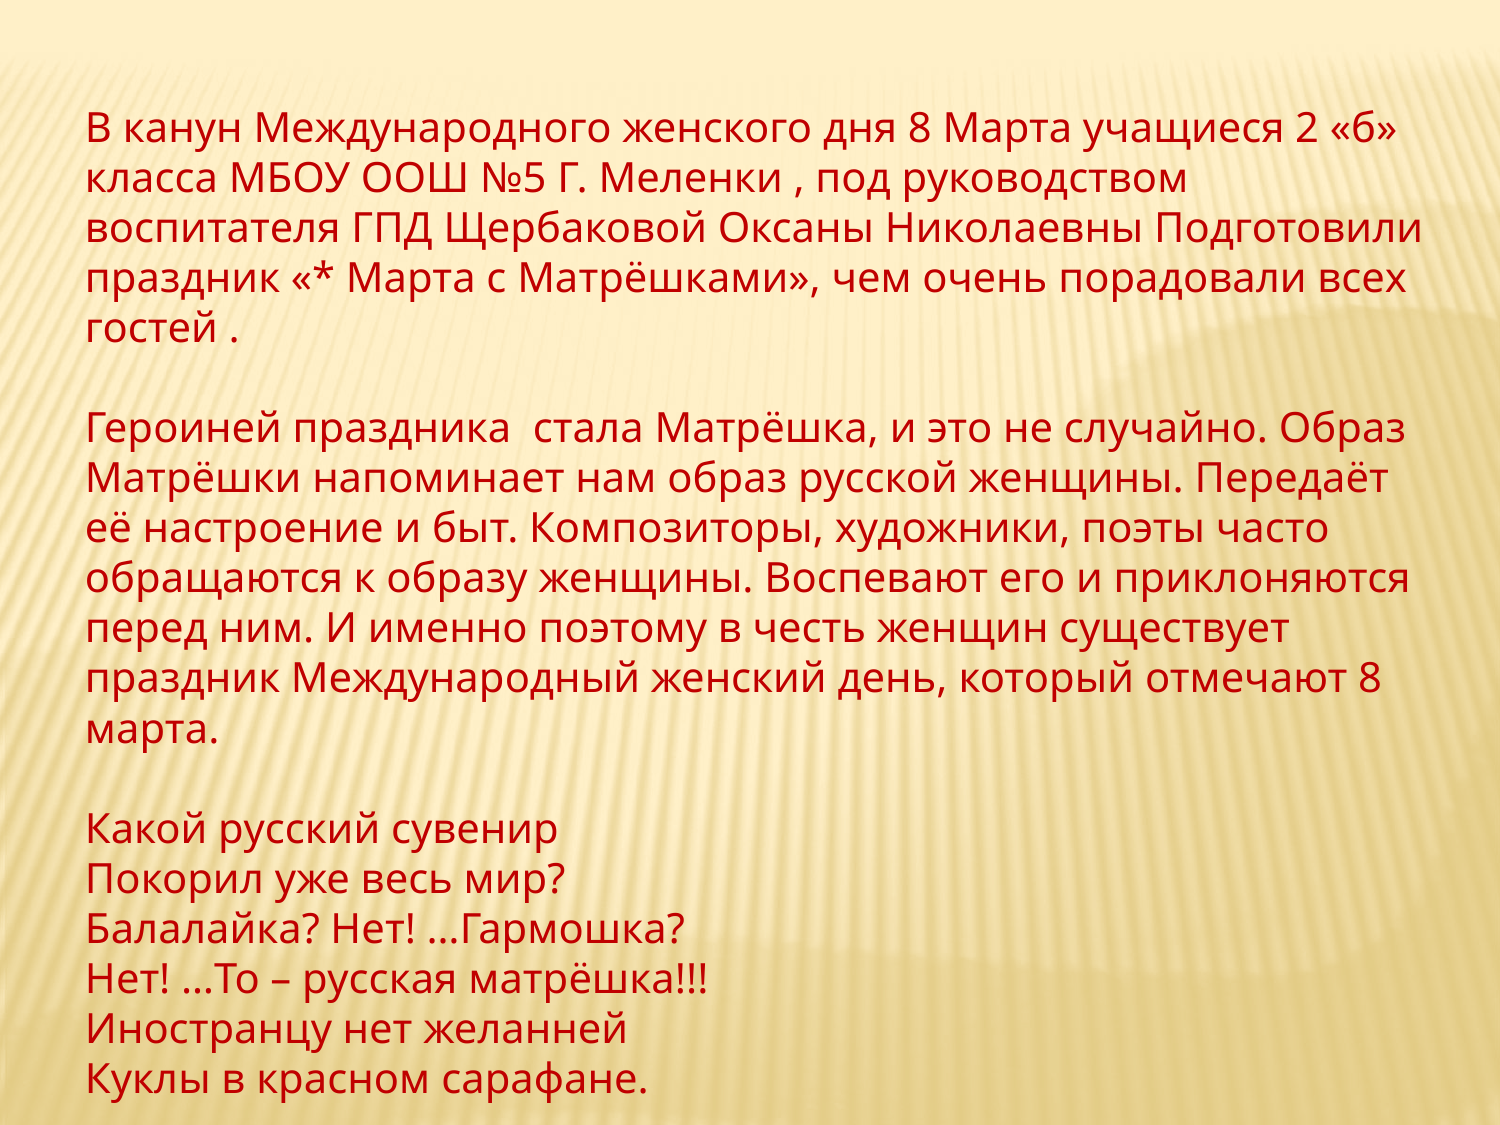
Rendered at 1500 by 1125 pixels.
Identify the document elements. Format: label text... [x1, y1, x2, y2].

text_box В канун Международного женского дня 8 Марта учащиеся 2 «б» класса МБОУ ООШ №5 Г. Меленки , под руководством воспитателя ГПД Щербаковой Оксаны Николаевны Подготовили праздник «* Марта с Матрёшками», чем очень порадовали всех гостей . Героиней праздника стала Матрёшка, и это не случайно. Образ Матрёшки напоминает нам образ русской женщины. Передаёт её настроение и быт. Композиторы, художники, поэты часто обращаются к образу женщины. Воспевают его и приклоняются перед ним. И именно поэтому в честь женщин существует праздник Международный женский день, который отмечают 8 марта. Какой русский сувенир Покорил уже весь мир? Балалайка? Нет! …Гармошка? Нет! …То – русская матрёшка!!! Иностранцу нет желанней Куклы в красном сарафане. [70, 93, 1454, 1125]
